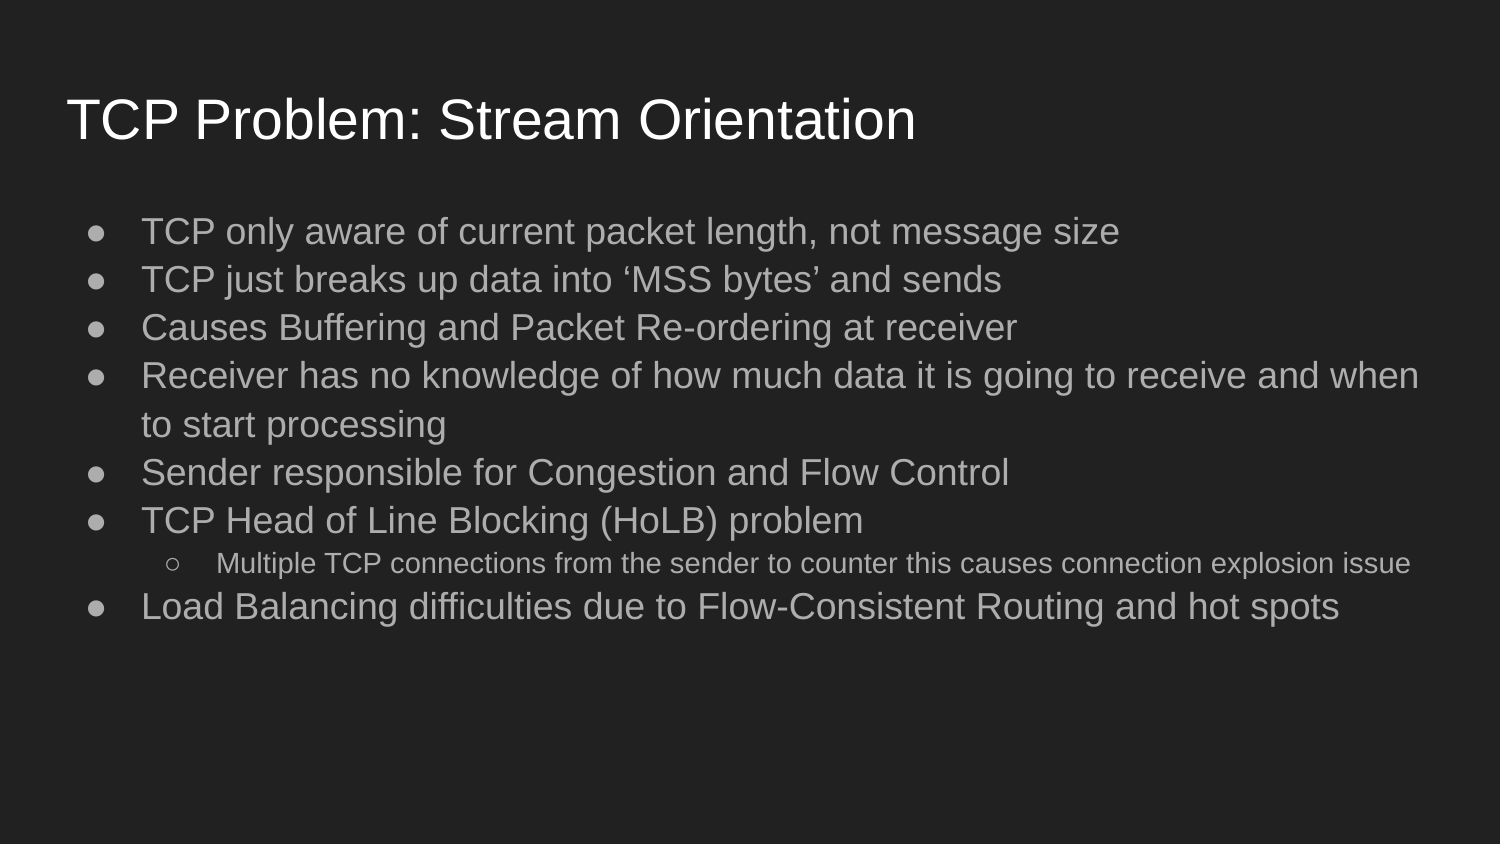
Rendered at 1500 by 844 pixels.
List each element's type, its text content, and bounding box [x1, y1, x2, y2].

list TCP only aware of current packet length, not message size TCP just breaks up data into ‘MSS bytes’ and sends Causes Buffering and Packet Re-ordering at receiver Receiver has no knowledge of how much data it is going to receive and when to start processing Sender responsible for Congestion and Flow Control TCP Head of Line Blocking (HoLB) problem Multiple TCP connections from the sender to counter this causes connection explosion issue Load Balancing difficulties due to Flow-Consistent Routing and hot spots [51, 189, 1449, 750]
title TCP Problem: Stream Orientation [51, 72, 1449, 167]
